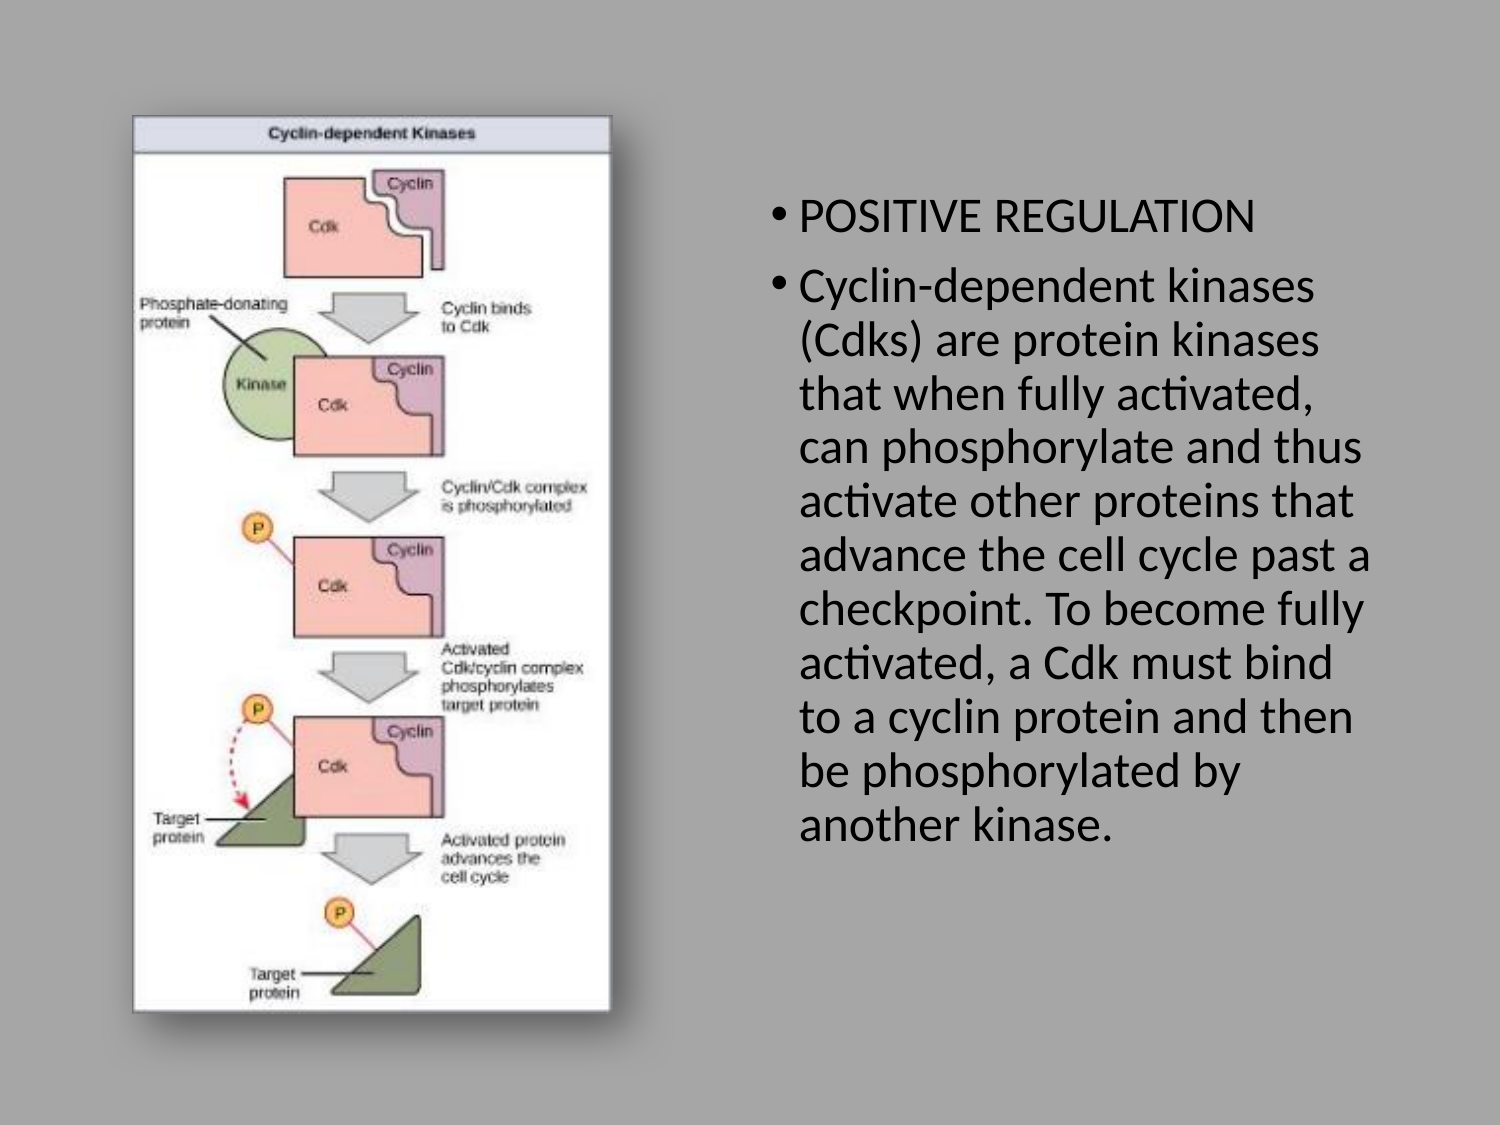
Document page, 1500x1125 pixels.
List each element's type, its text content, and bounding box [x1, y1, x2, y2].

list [132, 115, 613, 1014]
list POSITIVE REGULATION Cyclin-dependent kinases (Cdks) are protein kinases that when fully activated, can phosphorylate and thus activate other proteins that advance the cell cycle past a checkpoint. To become fully activated, a Cdk must bind to a cyclin protein and then be phosphorylated by another kinase. [755, 181, 1398, 1045]
